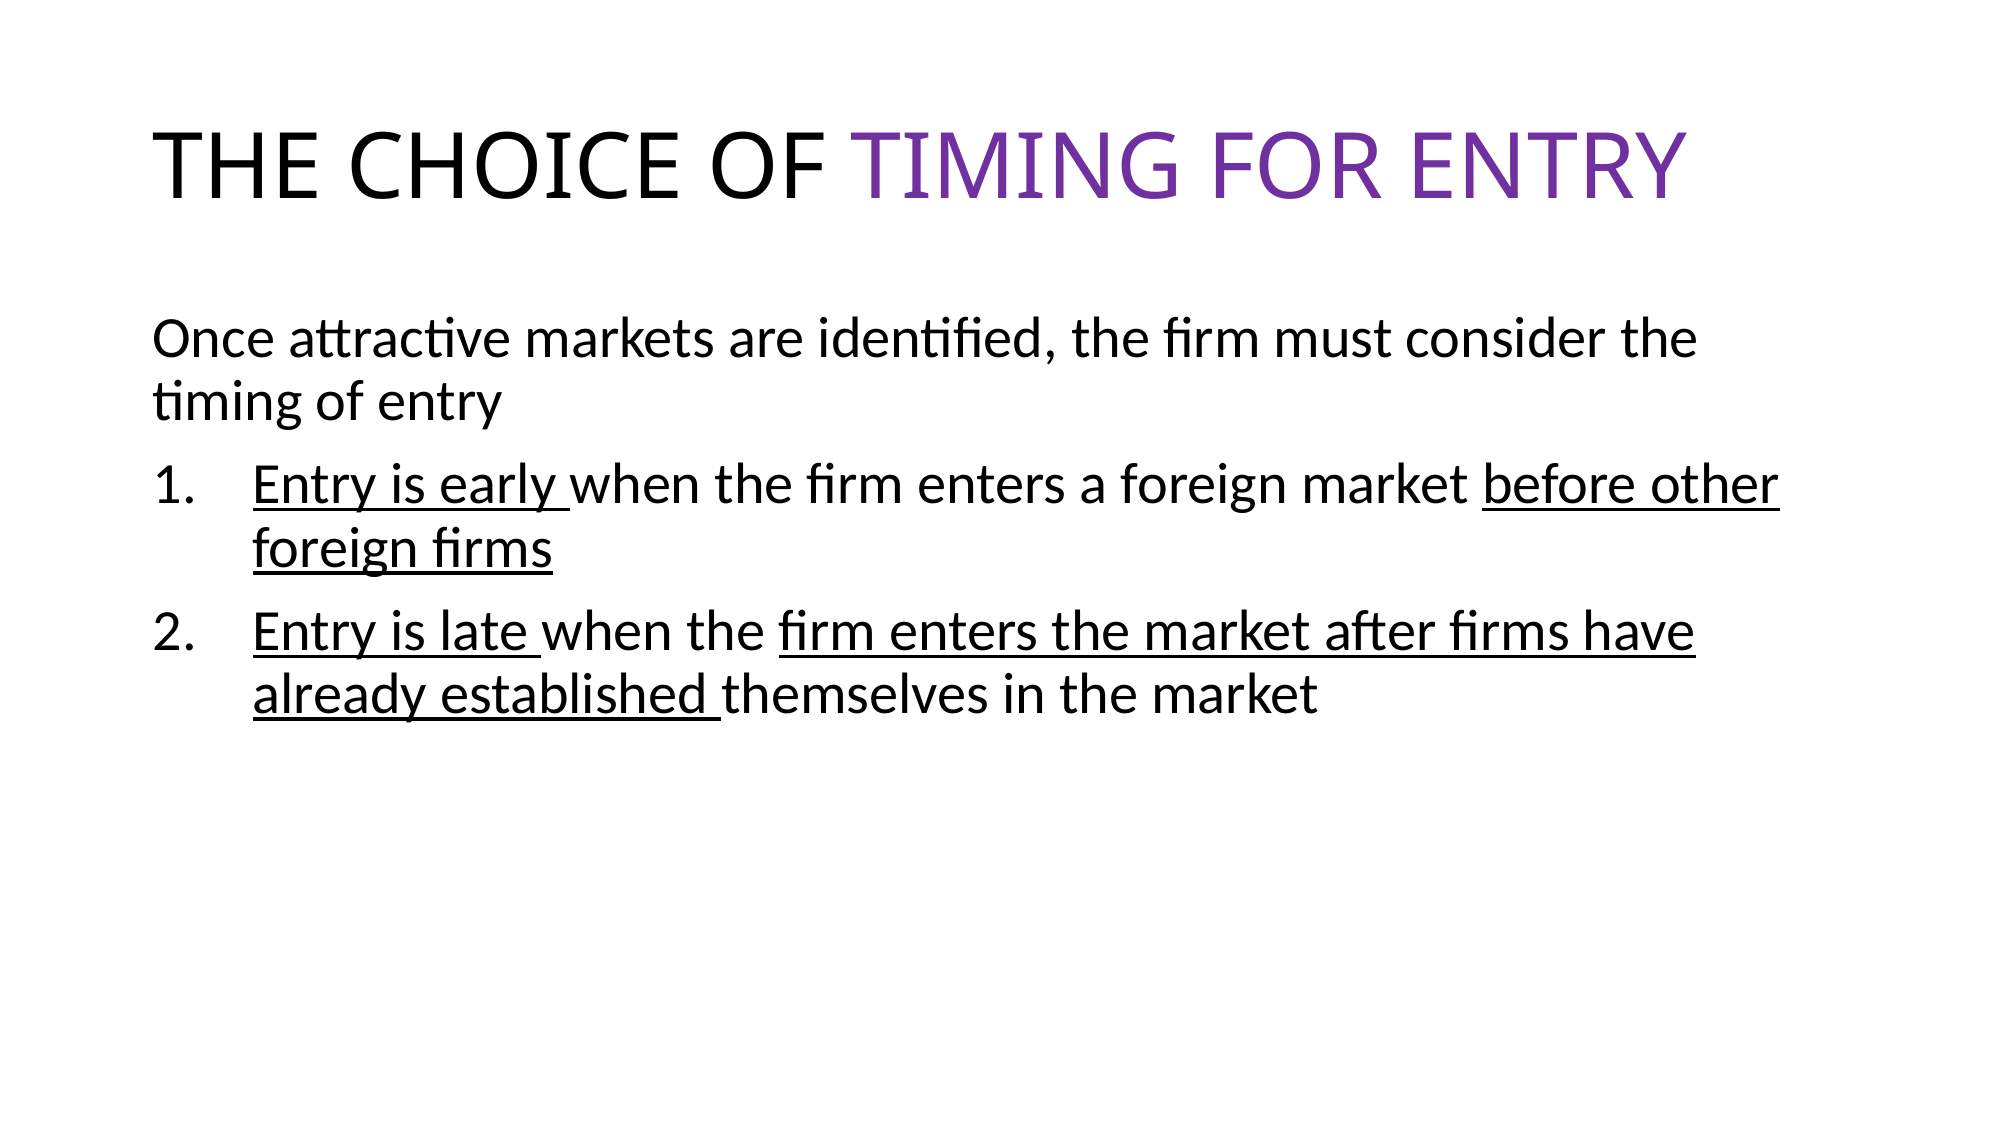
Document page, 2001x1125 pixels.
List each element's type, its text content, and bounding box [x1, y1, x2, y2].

title THE CHOICE OF TIMING FOR ENTRY [137, 59, 1863, 278]
list Once attractive markets are identified, the firm must consider the timing of entry Entry is early when the firm enters a foreign market before other foreign firms Entry is late when the firm enters the market after firms have already established themselves in the market [137, 299, 1863, 1014]
